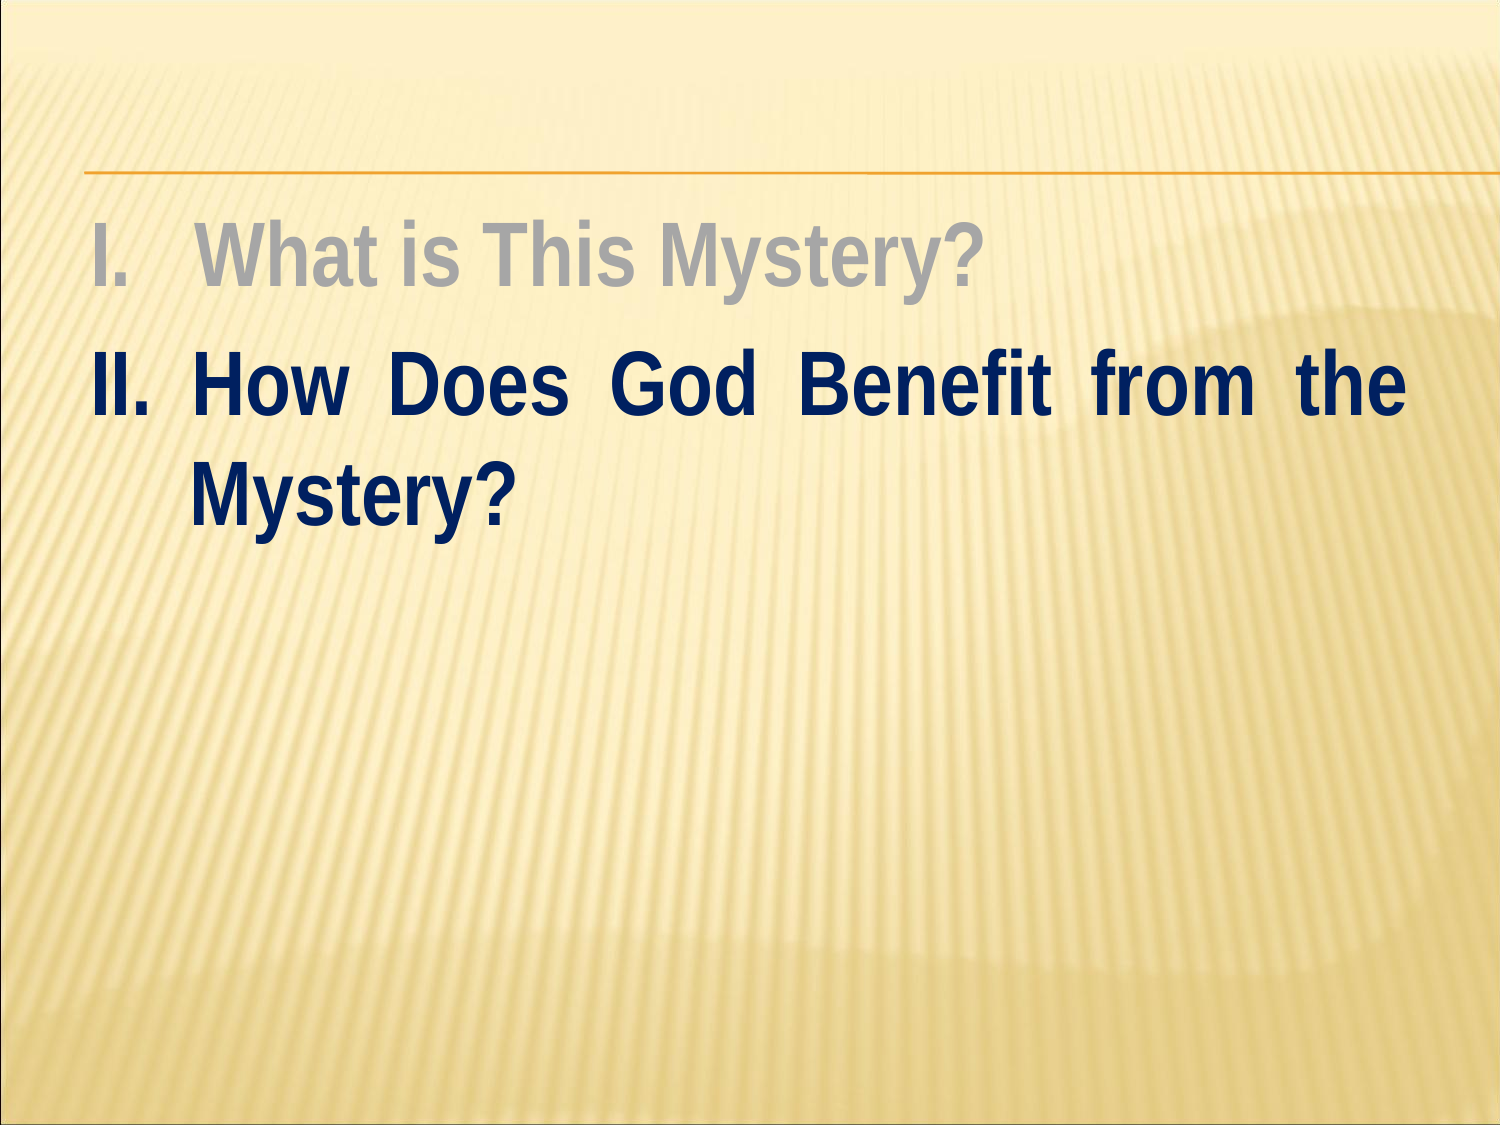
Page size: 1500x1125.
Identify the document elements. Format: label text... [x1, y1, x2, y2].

picture [0, 0, 1500, 1125]
list I. What is This Mystery? II. How Does God Benefit from the Mystery? [75, 187, 1425, 950]
